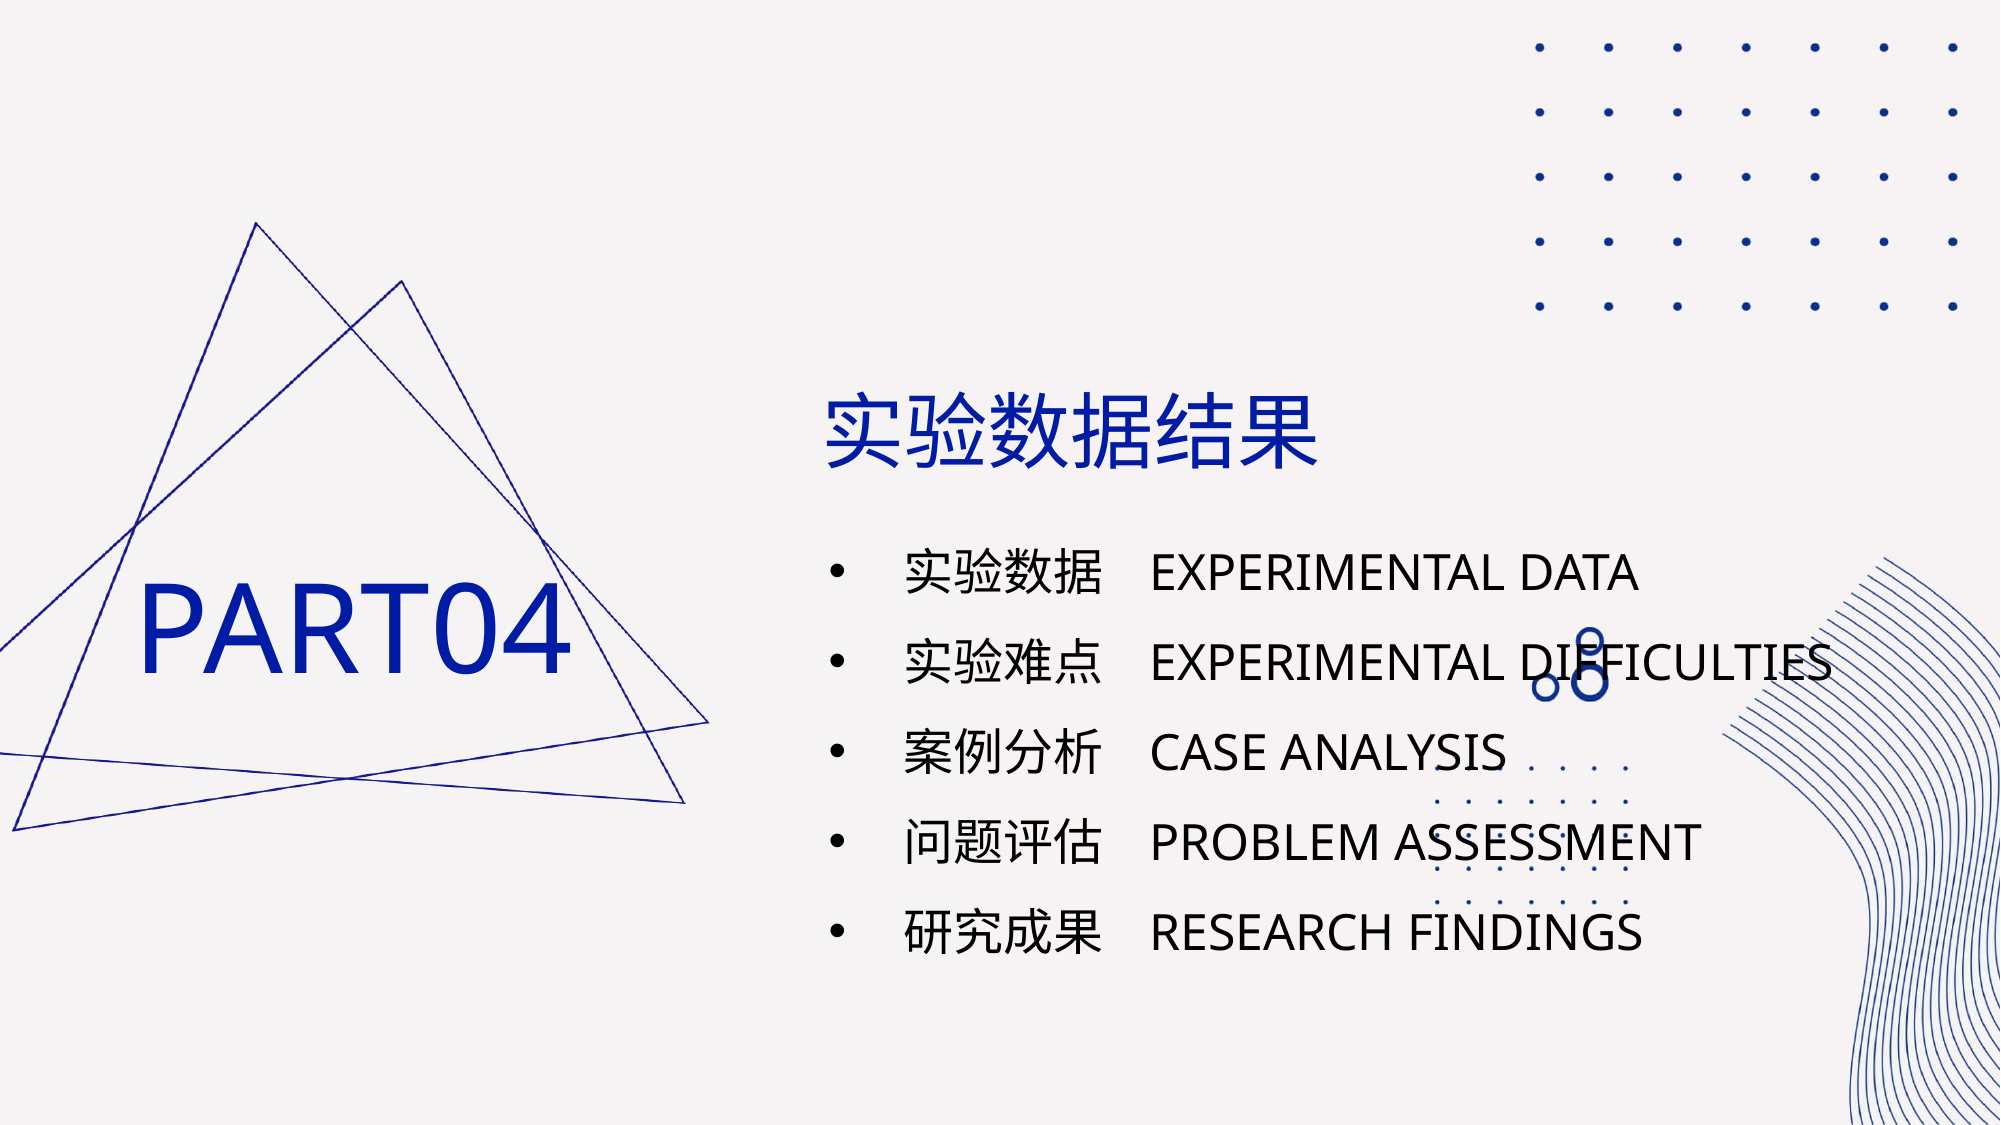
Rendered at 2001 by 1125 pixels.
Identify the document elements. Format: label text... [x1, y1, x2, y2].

picture [0, 0, 2000, 1125]
text_box 实验数据 EXPERIMENTAL DATA 实验难点 EXPERIMENTAL DIFFICULTIES 案例分析 CASE ANALYSIS 问题评估 PROBLEM ASSESSMENT 研究成果 RESEARCH FINDINGS [813, 502, 1850, 968]
text_box 实验数据结果 [806, 371, 1336, 487]
text_box PART04 [119, 540, 589, 706]
